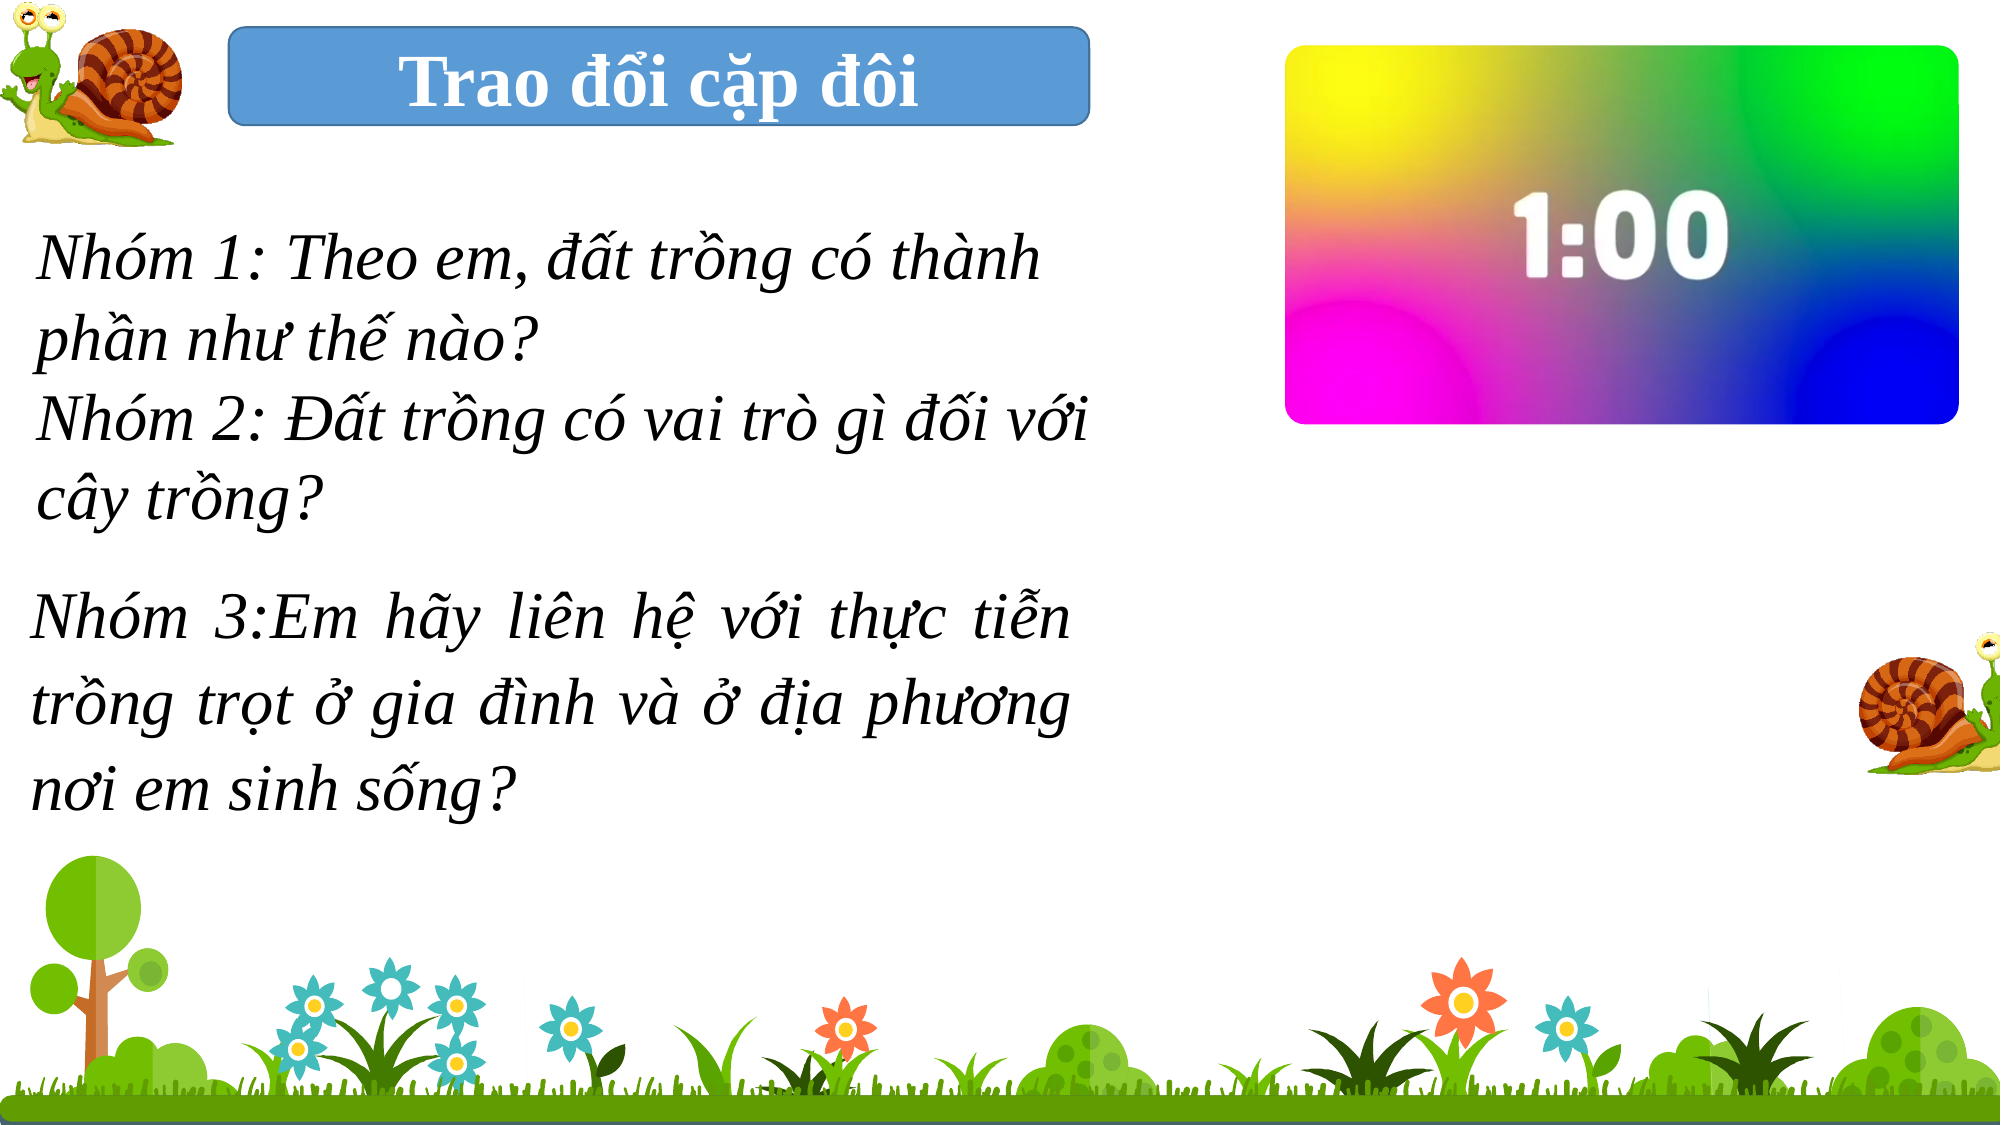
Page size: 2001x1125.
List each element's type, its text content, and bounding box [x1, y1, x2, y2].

text_box Nhóm 3:Em hãy liên hệ với thực tiễn trồng trọt ở gia đình và ở địa phương nơi em sinh sống? [15, 559, 1090, 844]
text_box Trao đổi cặp đôi [228, 27, 1090, 126]
picture [0, 2, 183, 147]
text_box Nhóm 1: Theo em, đất trồng có thành phần như thế nào? Nhóm 2: Đất trồng có vai trò gì đối với cây trồng? [21, 205, 1120, 541]
picture [1284, 45, 1960, 425]
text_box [0, 846, 2000, 1125]
picture [1858, 630, 2000, 775]
